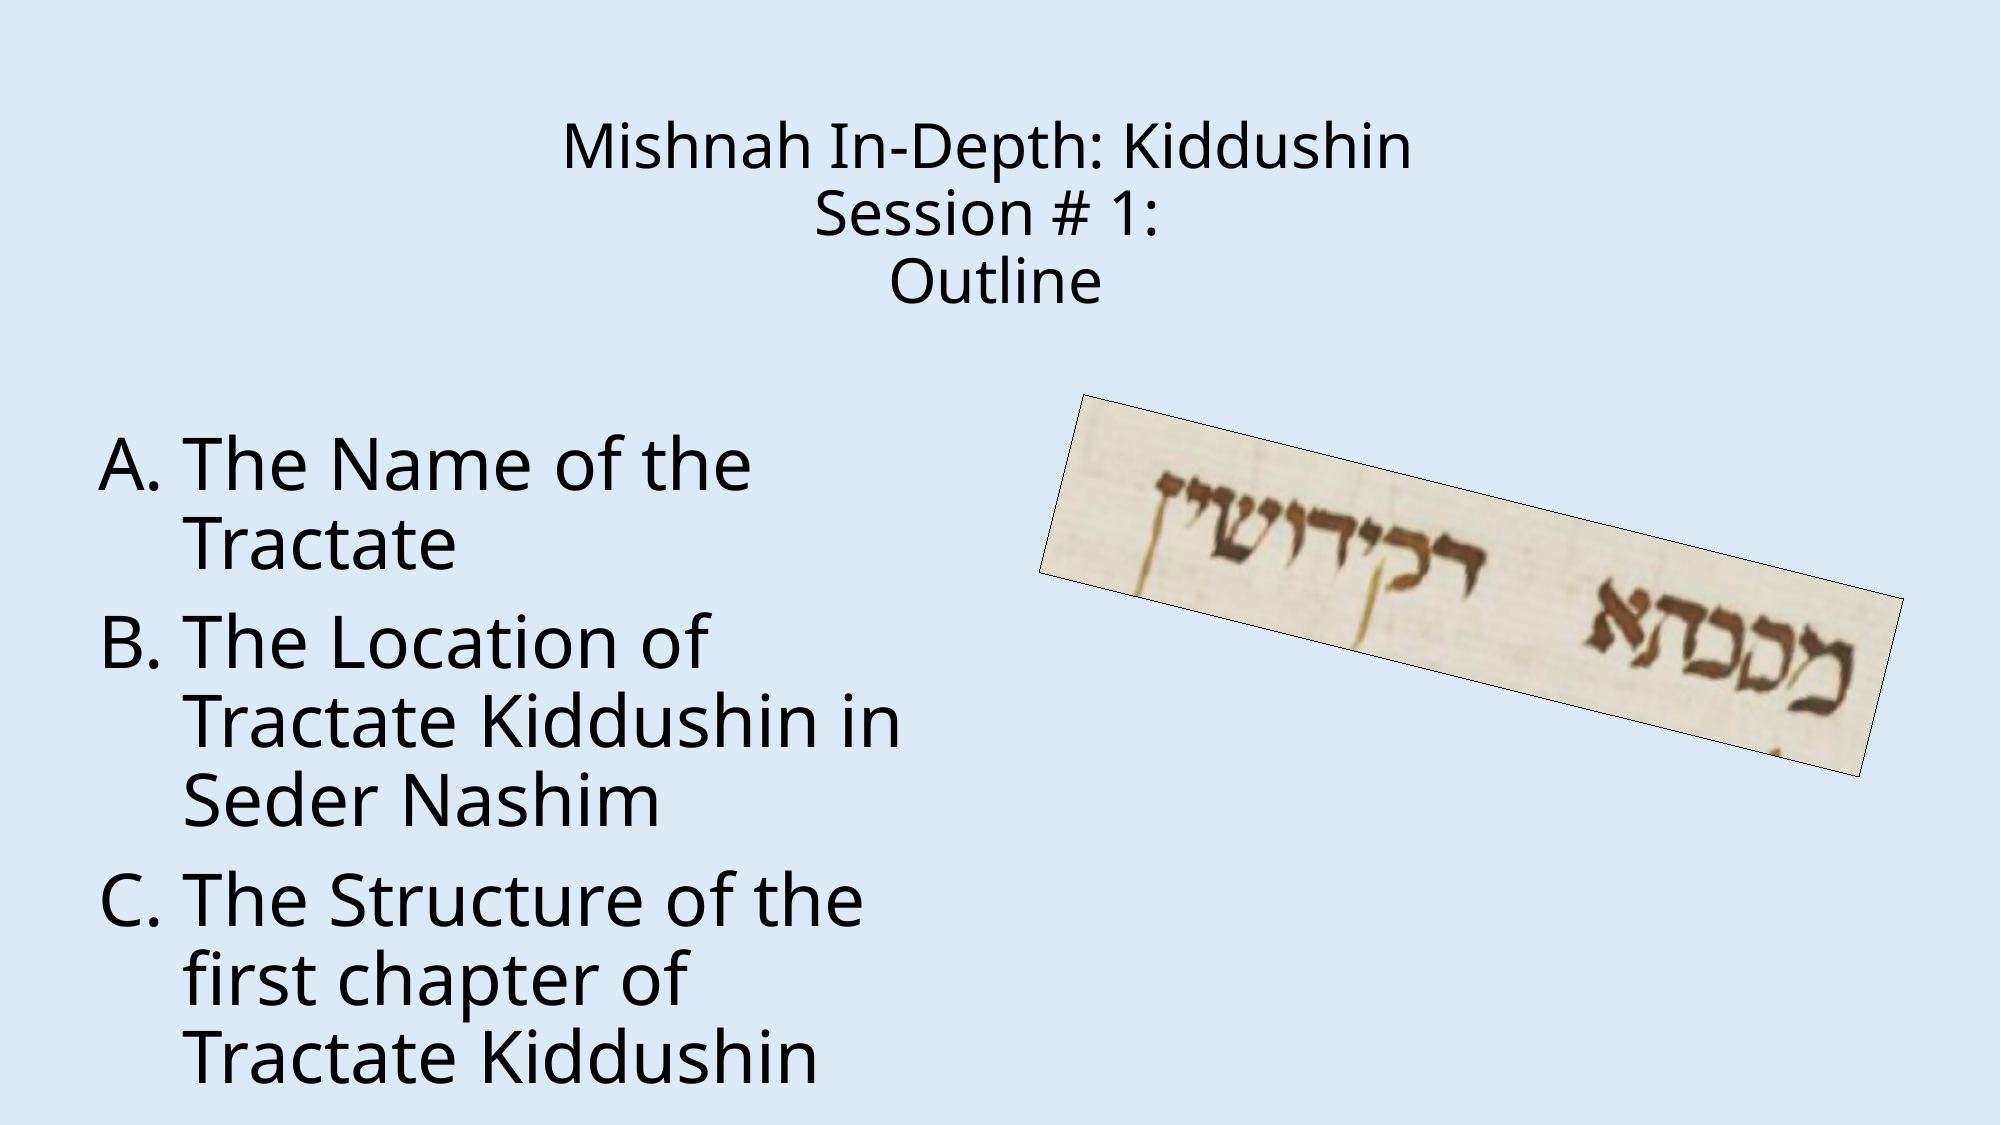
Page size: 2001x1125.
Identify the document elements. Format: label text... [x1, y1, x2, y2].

title Mishnah In-Depth: Kiddushin Session # 1: Outline [125, 107, 1851, 325]
picture [1039, 396, 1903, 776]
list The Name of the Tractate The Location of Tractate Kiddushin in Seder Nashim The Structure of the first chapter of Tractate Kiddushin [83, 420, 961, 1125]
